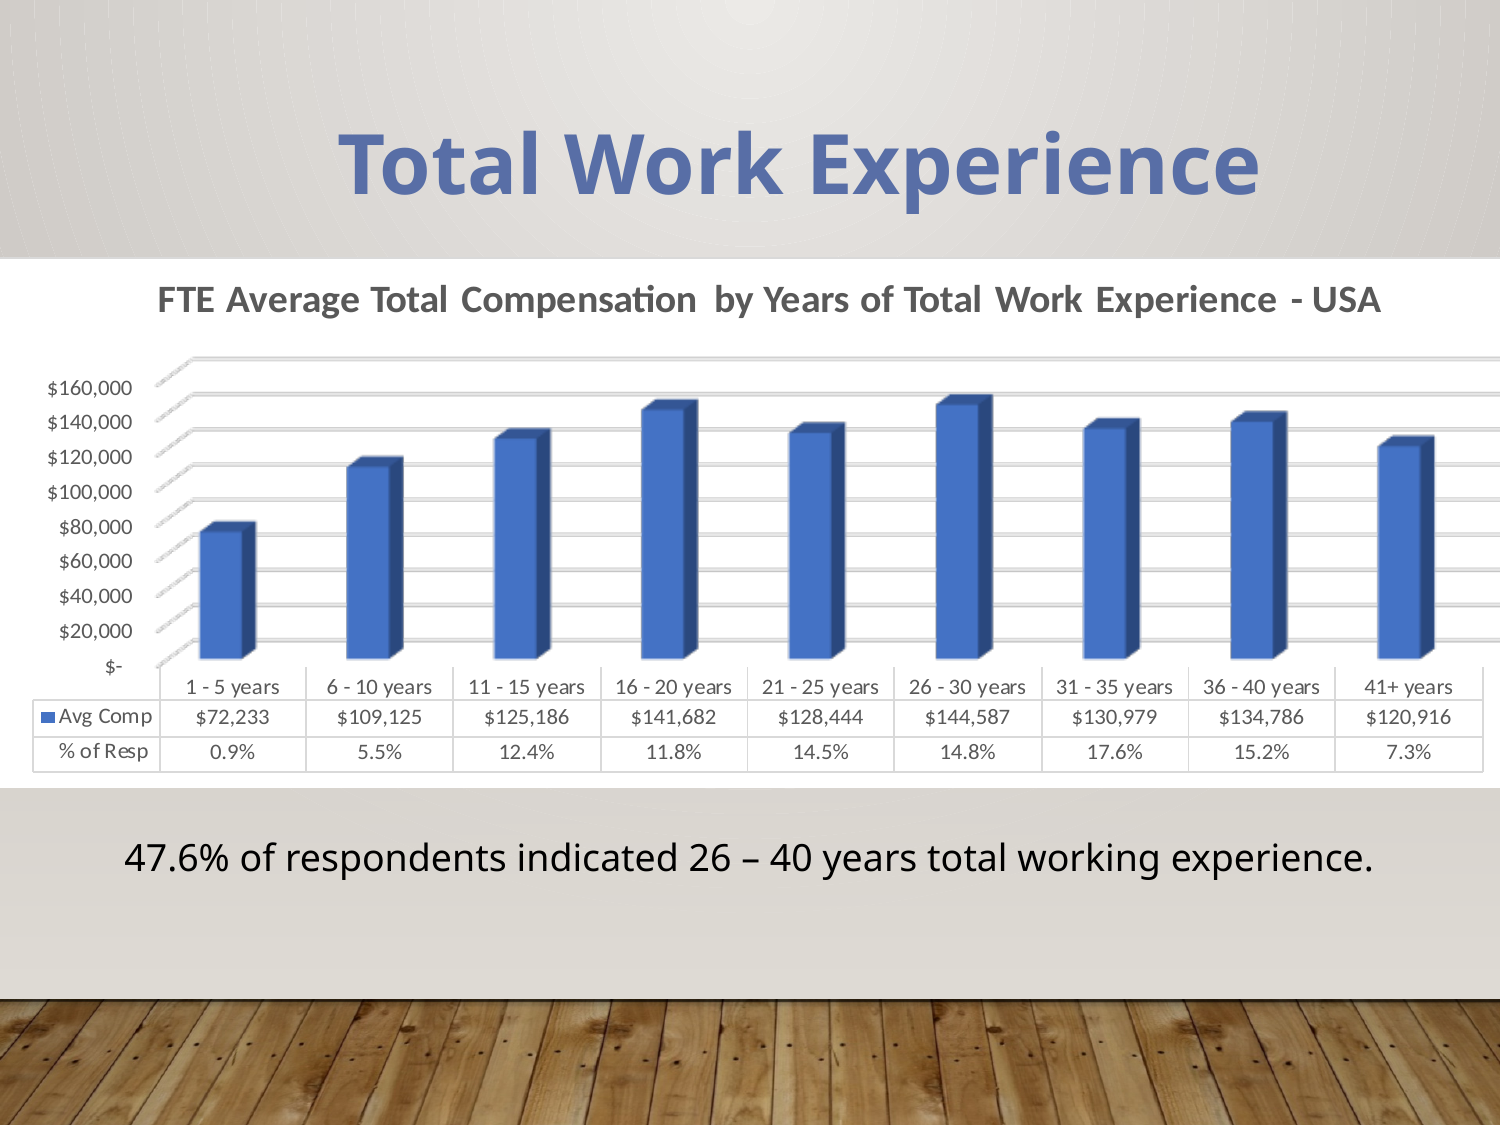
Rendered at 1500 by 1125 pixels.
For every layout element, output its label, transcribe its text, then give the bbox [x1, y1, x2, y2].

text_box 47.6% of respondents indicated 26 – 40 years total working experience. [0, 826, 1500, 887]
picture [0, 999, 1500, 1125]
picture [0, 256, 1500, 788]
text_box Total Work Experience [78, 107, 1404, 256]
